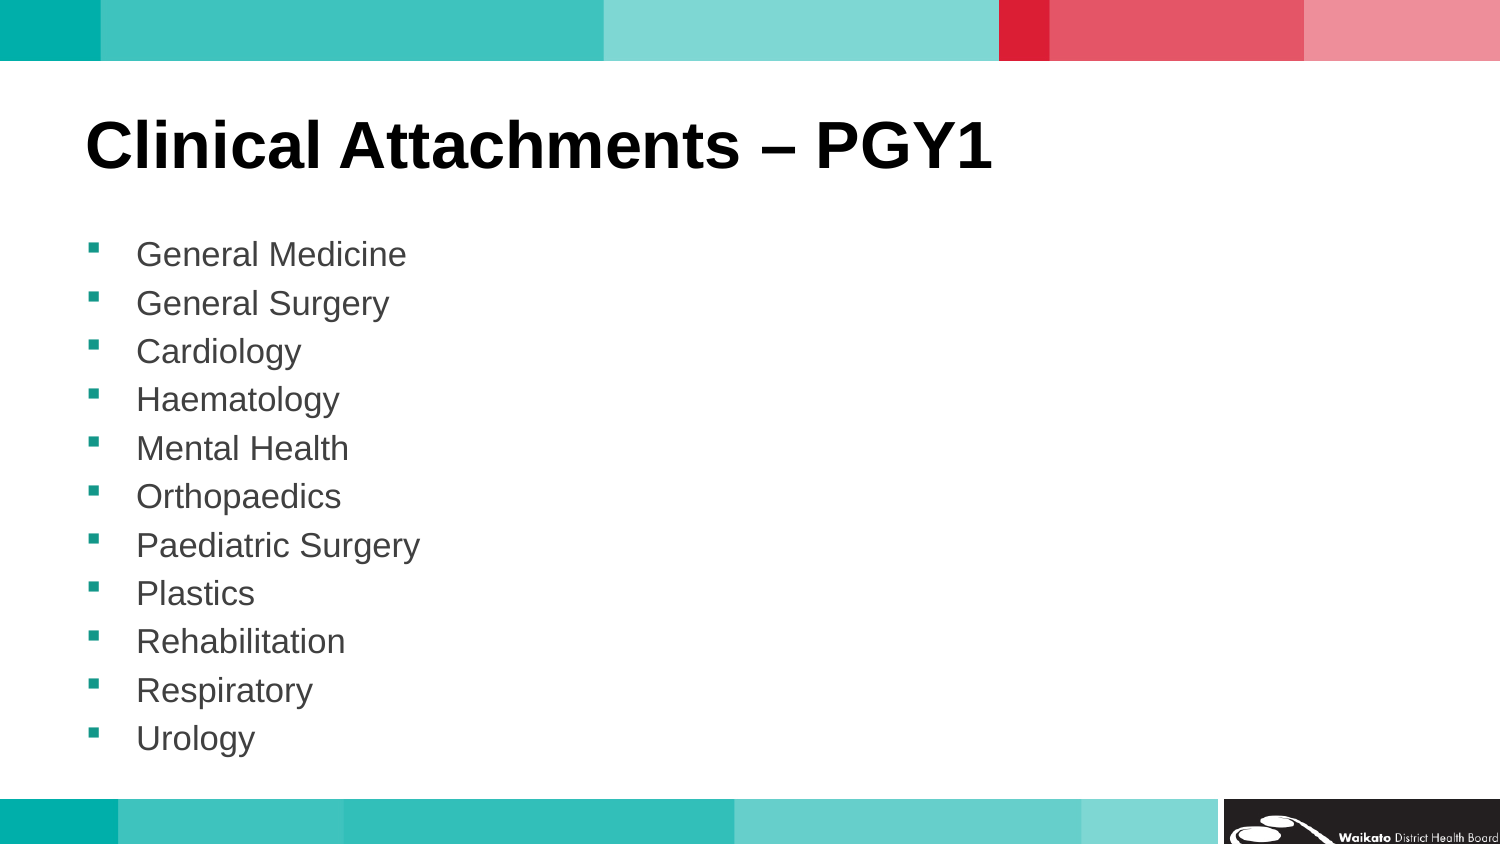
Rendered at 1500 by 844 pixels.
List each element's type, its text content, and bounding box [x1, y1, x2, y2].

picture [0, 0, 1500, 844]
list General Medicine General Surgery Cardiology Haematology Mental Health Orthopaedics Paediatric Surgery Plastics Rehabilitation Respiratory Urology [70, 224, 1430, 767]
title Clinical Attachments – PGY1 [70, 88, 1430, 195]
